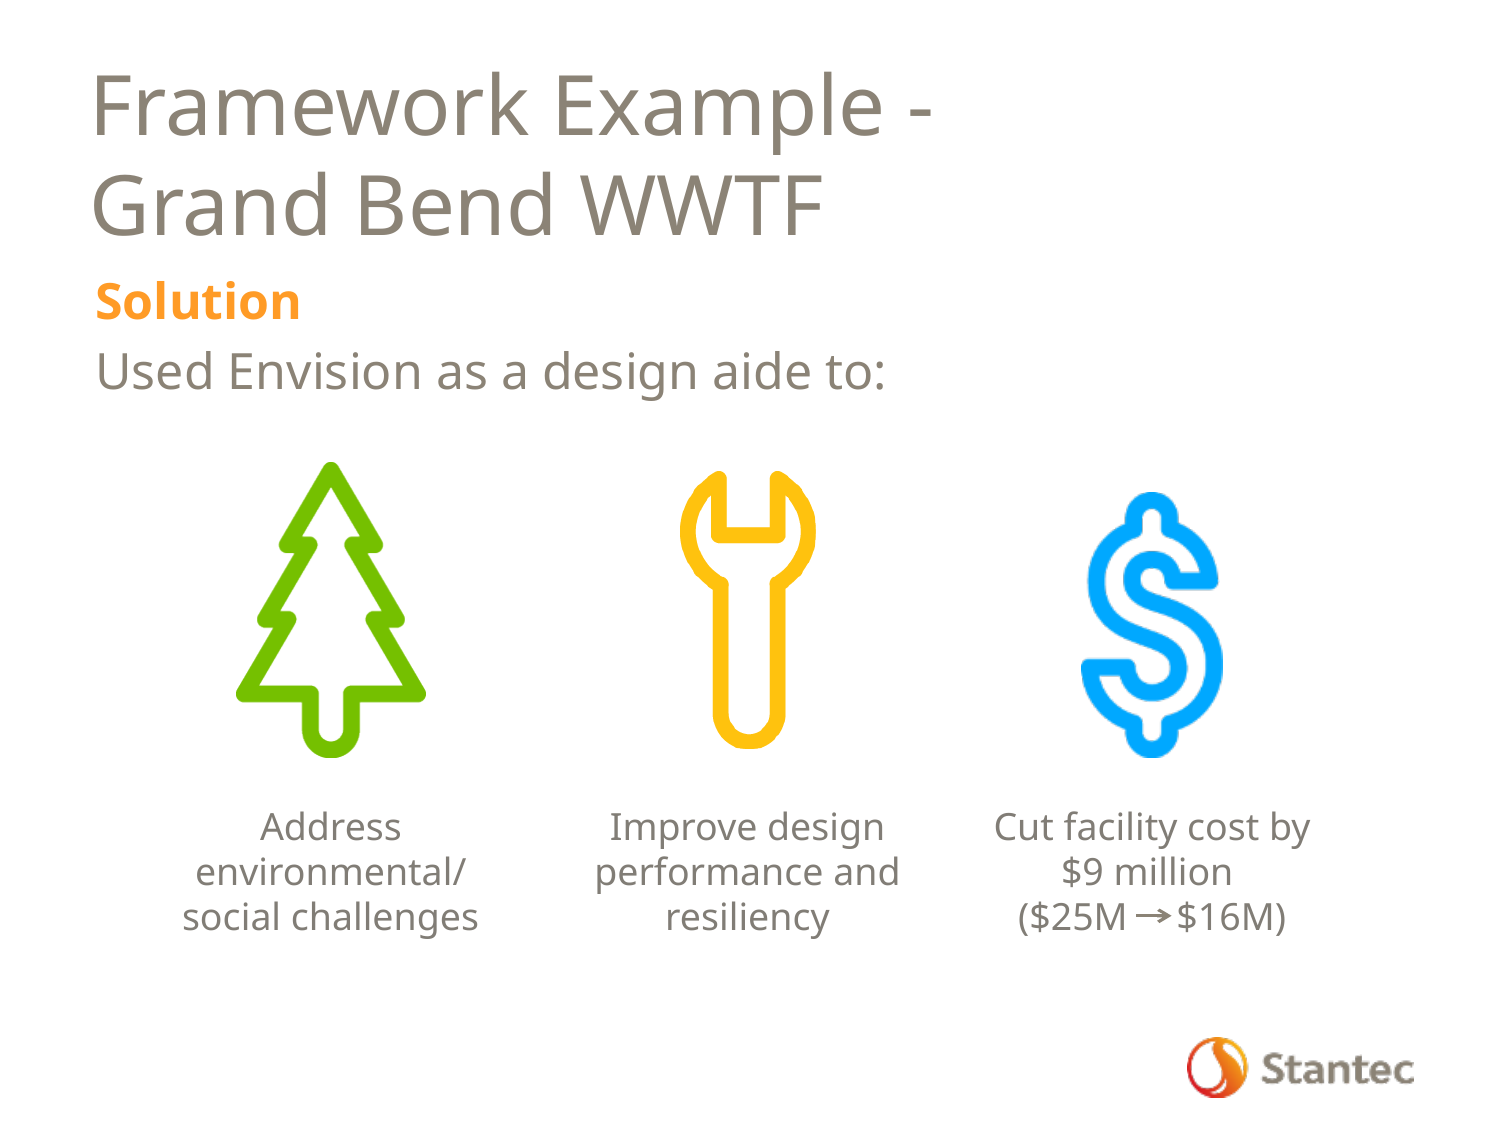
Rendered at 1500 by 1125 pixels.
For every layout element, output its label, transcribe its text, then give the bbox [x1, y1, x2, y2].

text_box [954, 795, 1351, 947]
picture [679, 471, 816, 749]
picture [1100, 509, 1206, 741]
picture [1158, 669, 1223, 759]
picture [1187, 1037, 1414, 1098]
picture [236, 462, 426, 759]
picture [1141, 492, 1223, 660]
picture [1081, 492, 1170, 684]
text_box Improve design performance and resiliency [549, 795, 946, 945]
list Solution Used Envision as a design aide to: [80, 262, 1418, 425]
text_box Address environmental/ social challenges [133, 795, 529, 945]
text_box Framework Example - Grand Bend WWTF [74, 45, 1350, 260]
picture [1081, 673, 1146, 759]
